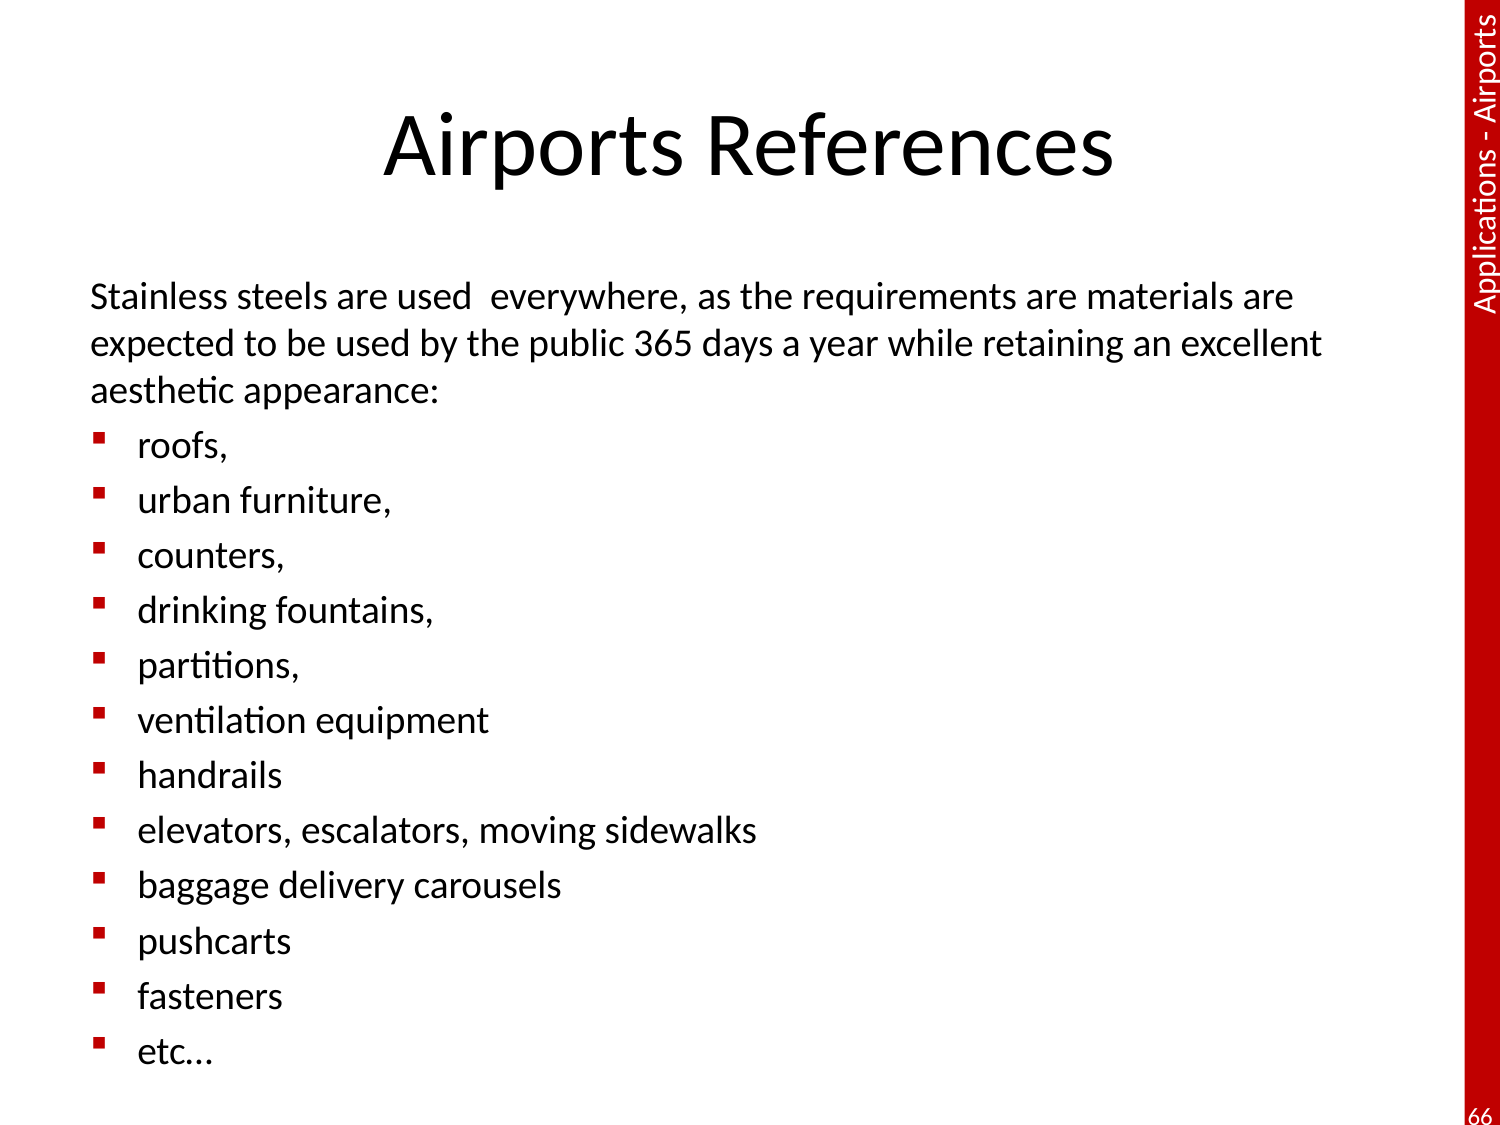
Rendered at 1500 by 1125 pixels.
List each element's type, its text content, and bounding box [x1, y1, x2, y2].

slide_number 66 [1452, 1093, 1500, 1125]
list Stainless steels are used everywhere, as the requirements are materials are expected to be used by the public 365 days a year while retaining an excellent aesthetic appearance: roofs, urban furniture, counters, drinking fountains, partitions, ventilation equipment handrails elevators, escalators, moving sidewalks baggage delivery carousels pushcarts fasteners etc… [75, 262, 1425, 1083]
title Airports References [75, 45, 1425, 233]
